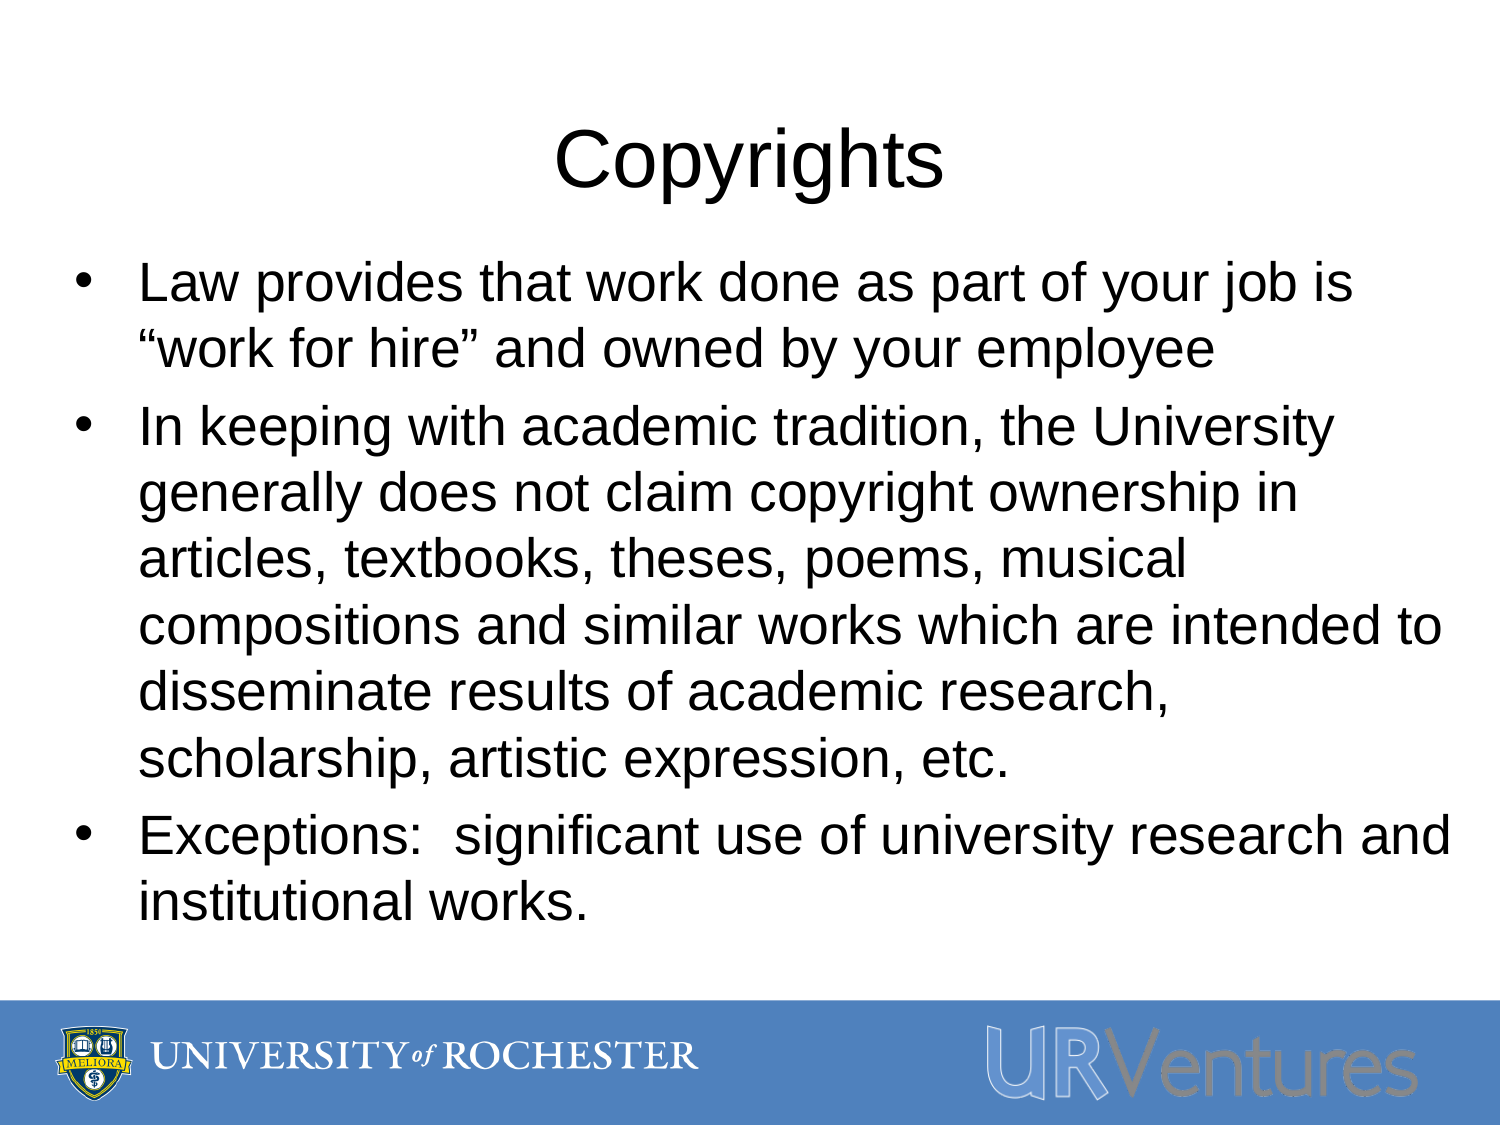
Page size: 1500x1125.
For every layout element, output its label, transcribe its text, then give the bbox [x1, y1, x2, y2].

list Law provides that work done as part of your job is “work for hire” and owned by your employee In keeping with academic tradition, the University generally does not claim copyright ownership in articles, textbooks, theses, poems, musical compositions and similar works which are intended to disseminate results of academic research, scholarship, artistic expression, etc. Exceptions: significant use of university research and institutional works. [59, 238, 1475, 942]
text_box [0, 1000, 1500, 1125]
title Copyrights [146, 97, 1354, 212]
picture [987, 1025, 1419, 1101]
